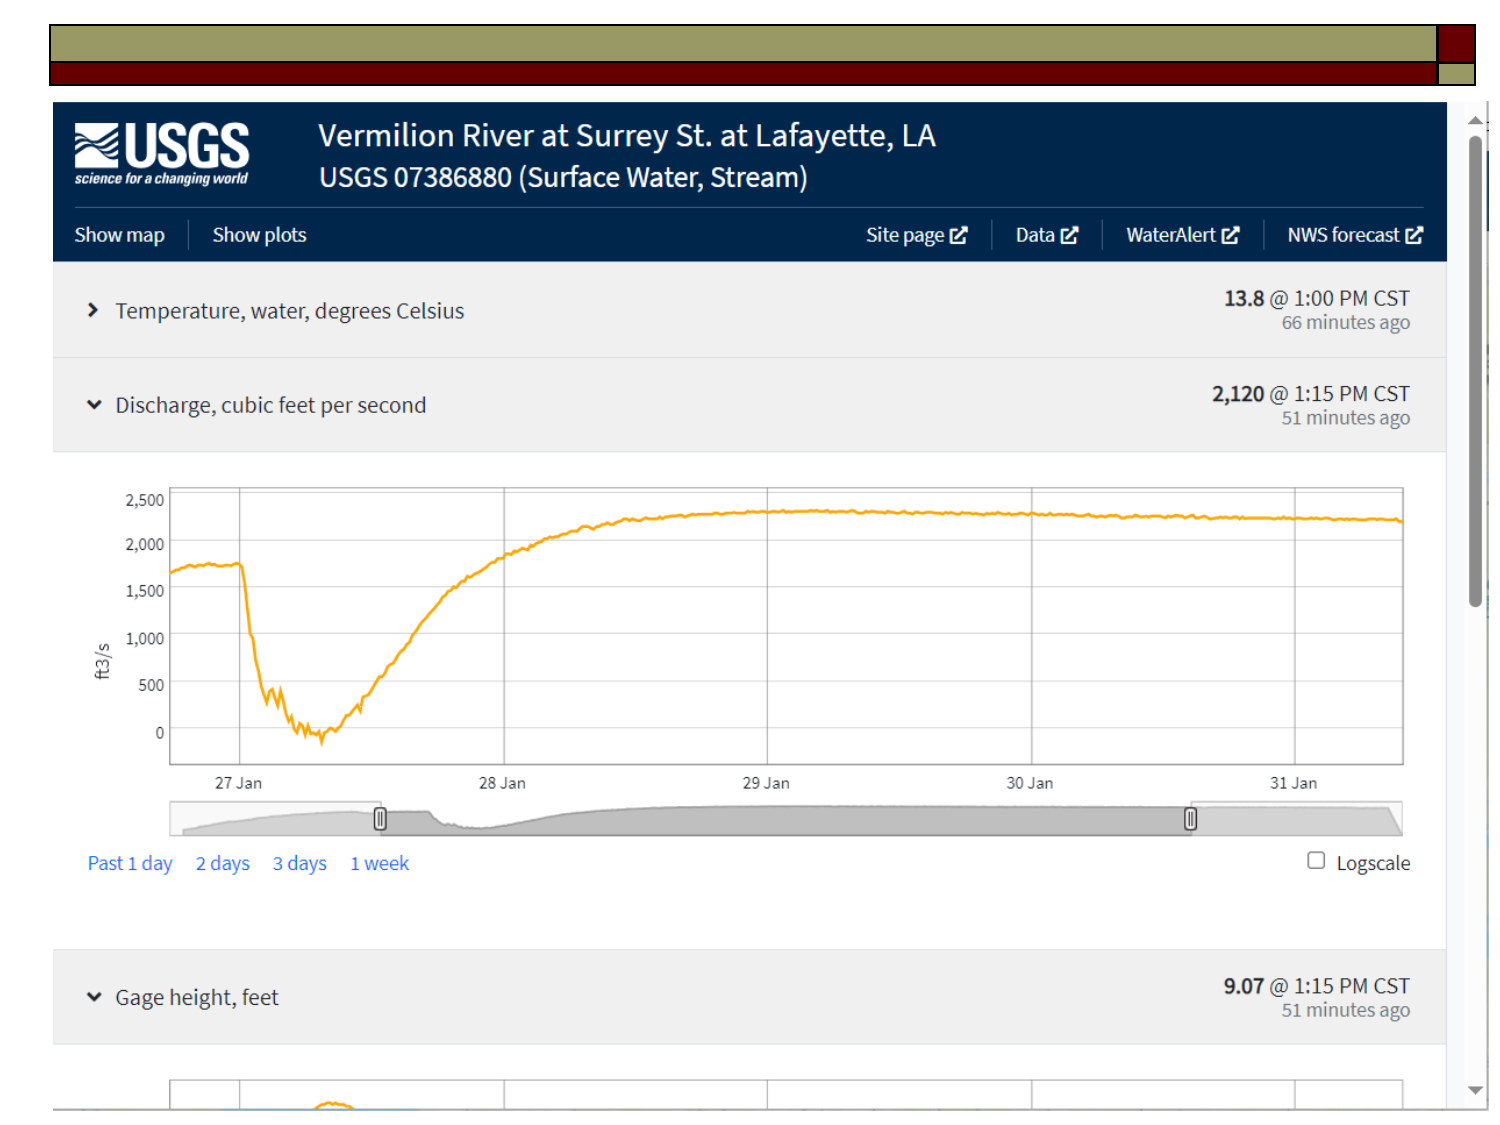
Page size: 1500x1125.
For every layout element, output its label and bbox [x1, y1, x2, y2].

picture [52, 101, 1489, 1111]
